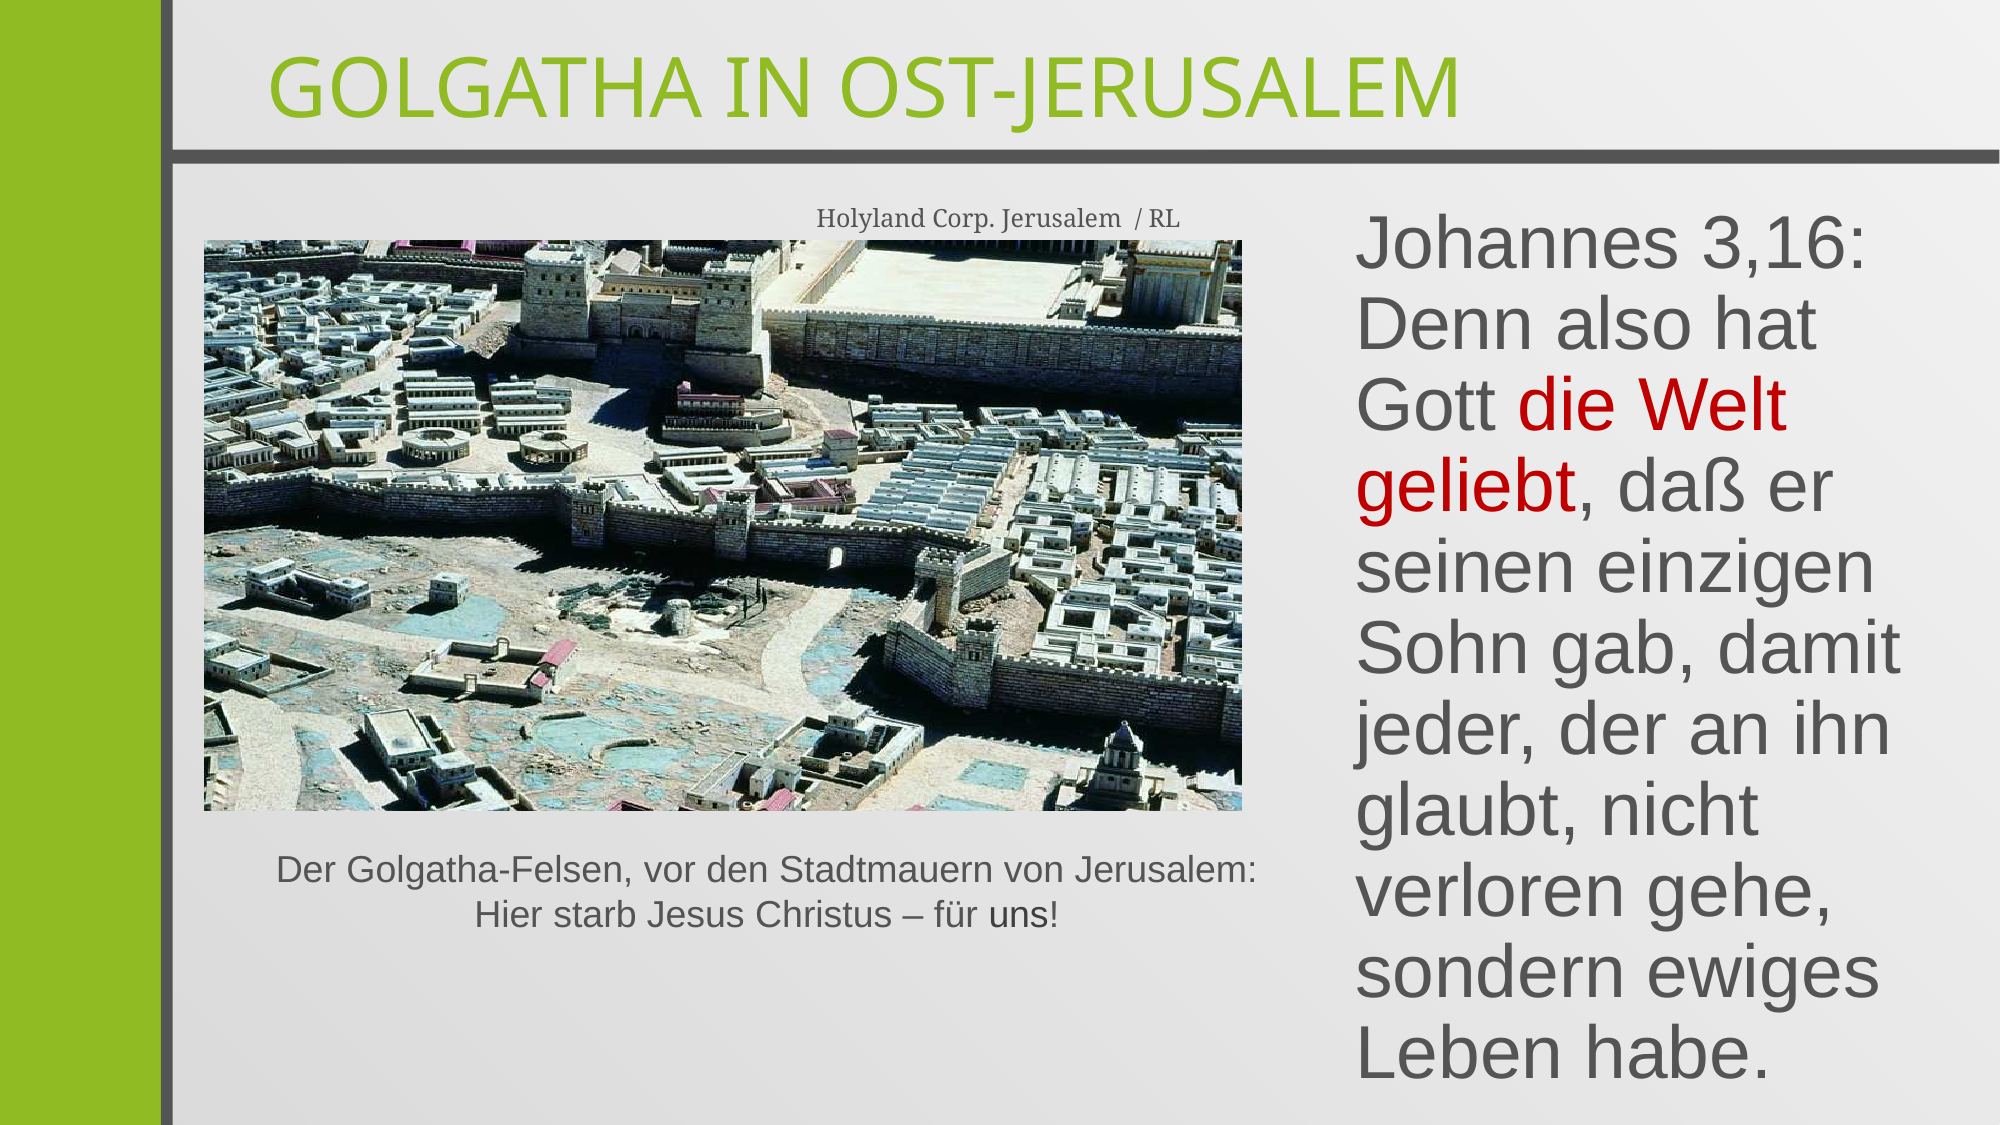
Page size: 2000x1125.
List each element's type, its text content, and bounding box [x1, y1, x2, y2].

picture [204, 239, 1242, 811]
text_box [173, 149, 2000, 164]
title Golgatha in Ost-Jerusalem [251, 0, 1929, 144]
text_box [0, 0, 160, 1125]
list Johannes 3,16: Denn also hat Gott die Welt geliebt, daß er seinen einzigen Sohn gab, damit jeder, der an ihn glaubt, nicht verloren gehe, sondern ewiges Leben habe. [1295, 196, 1969, 1125]
text_box Holyland Corp. Jerusalem / RL [801, 194, 1216, 238]
text_box [160, 0, 173, 1125]
text_box Der Golgatha-Felsen, vor den Stadtmauern von Jerusalem: Hier starb Jesus Christus – für uns! [226, 838, 1295, 943]
